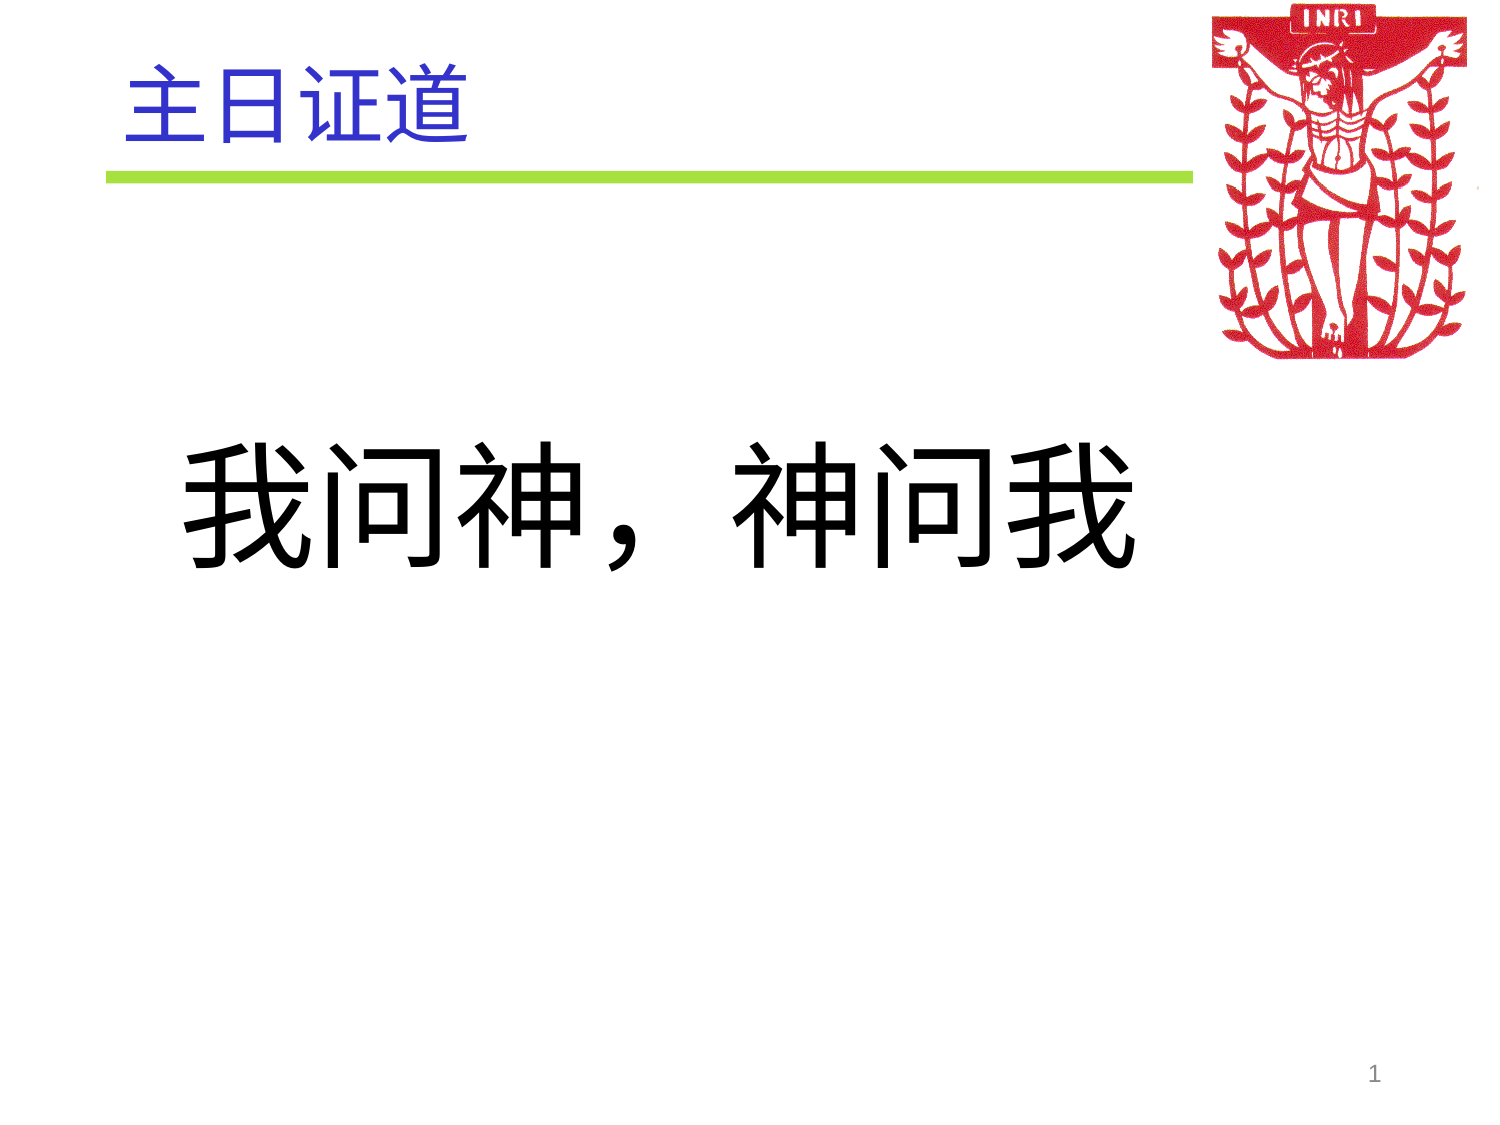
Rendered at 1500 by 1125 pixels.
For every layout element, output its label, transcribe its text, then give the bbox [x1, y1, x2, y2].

slide_number 1 [1059, 1042, 1397, 1103]
title 主日证道 [105, 0, 1194, 218]
picture [1192, 0, 1500, 379]
list 我问神，神问我 [105, 245, 1213, 960]
